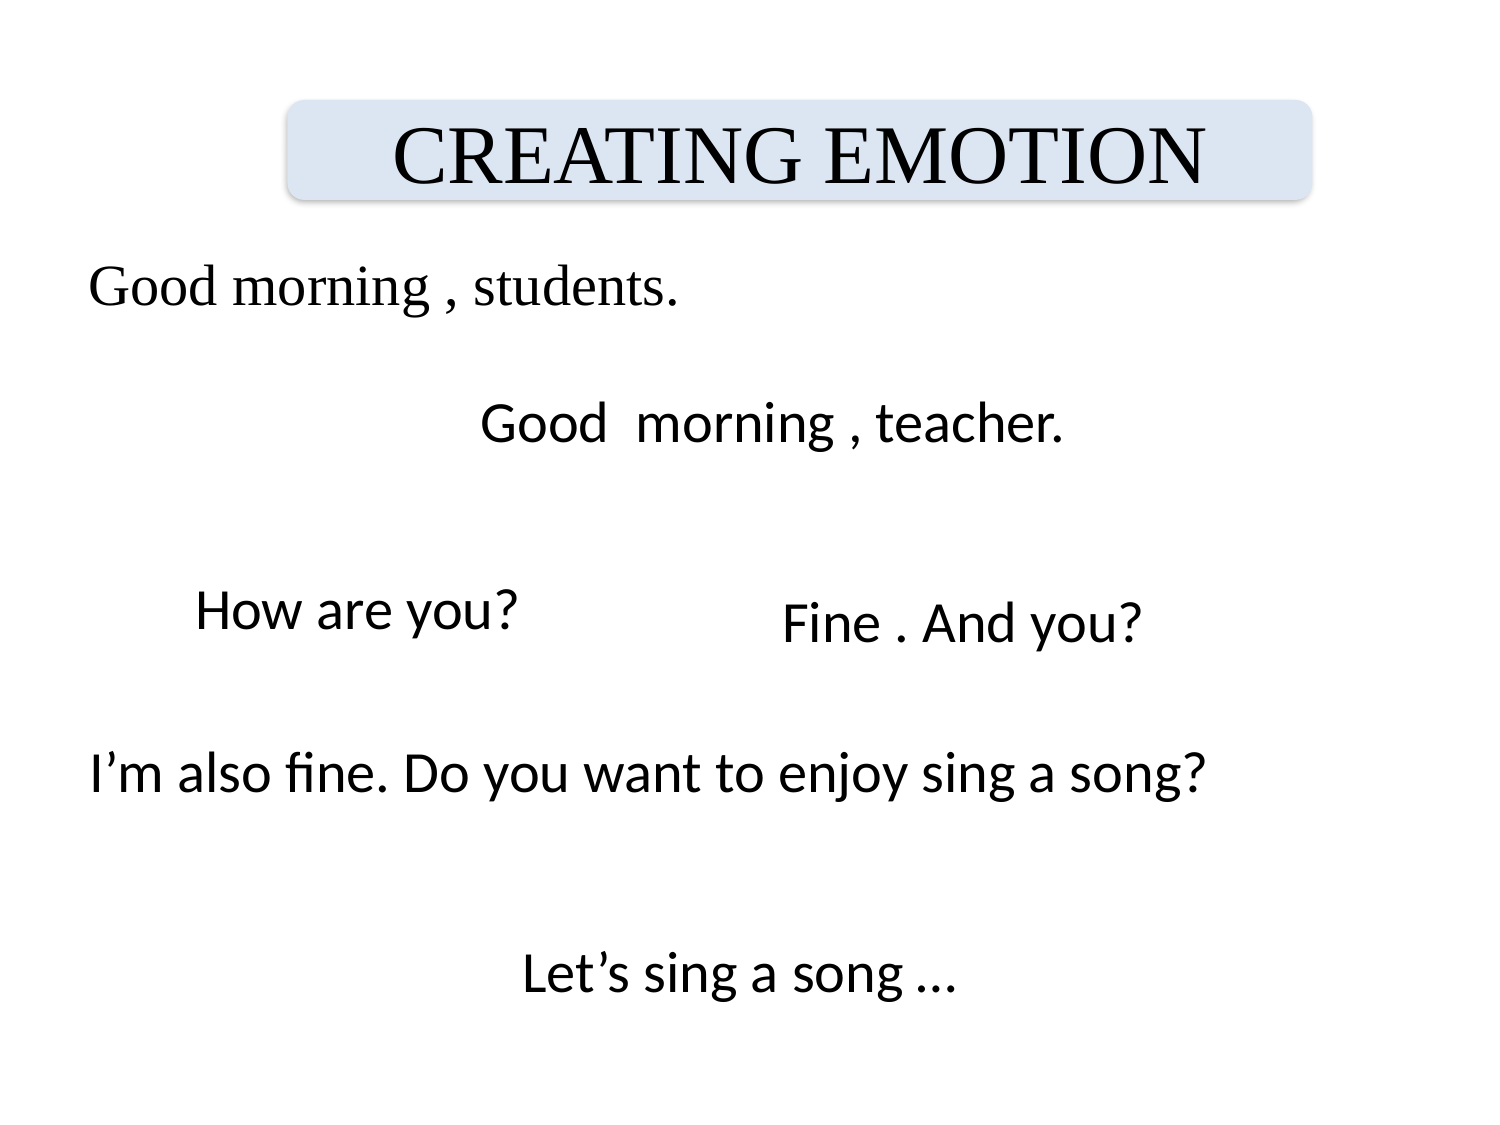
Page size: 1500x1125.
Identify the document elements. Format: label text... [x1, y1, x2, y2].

text_box Let’s sing a song … [507, 926, 973, 1012]
text_box How are you? [180, 564, 536, 649]
text_box I’m also fine. Do you want to enjoy sing a song? [74, 726, 1425, 812]
text_box Good morning , students. [73, 239, 696, 324]
text_box CREATING EMOTION [285, 97, 1315, 203]
text_box Good morning , teacher. [465, 376, 1081, 462]
text_box Fine . And you? [767, 576, 1160, 662]
